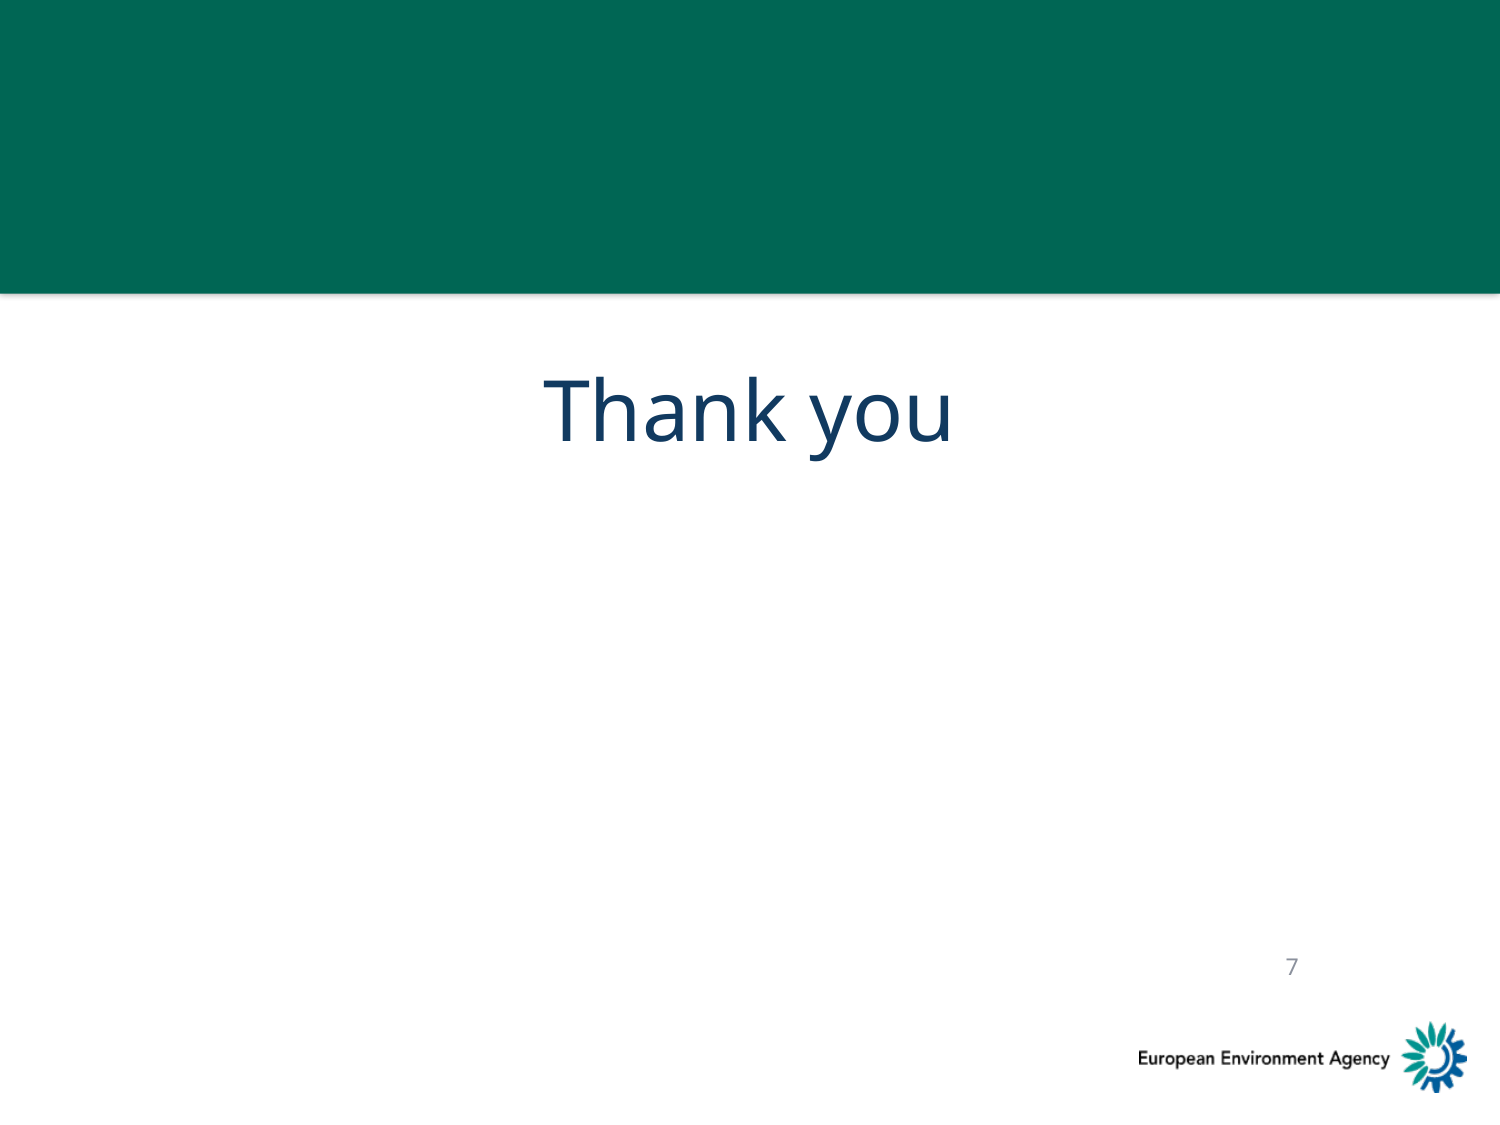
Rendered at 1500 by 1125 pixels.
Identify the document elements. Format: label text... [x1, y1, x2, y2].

title Thank you [112, 349, 1388, 591]
picture [1139, 1021, 1467, 1093]
